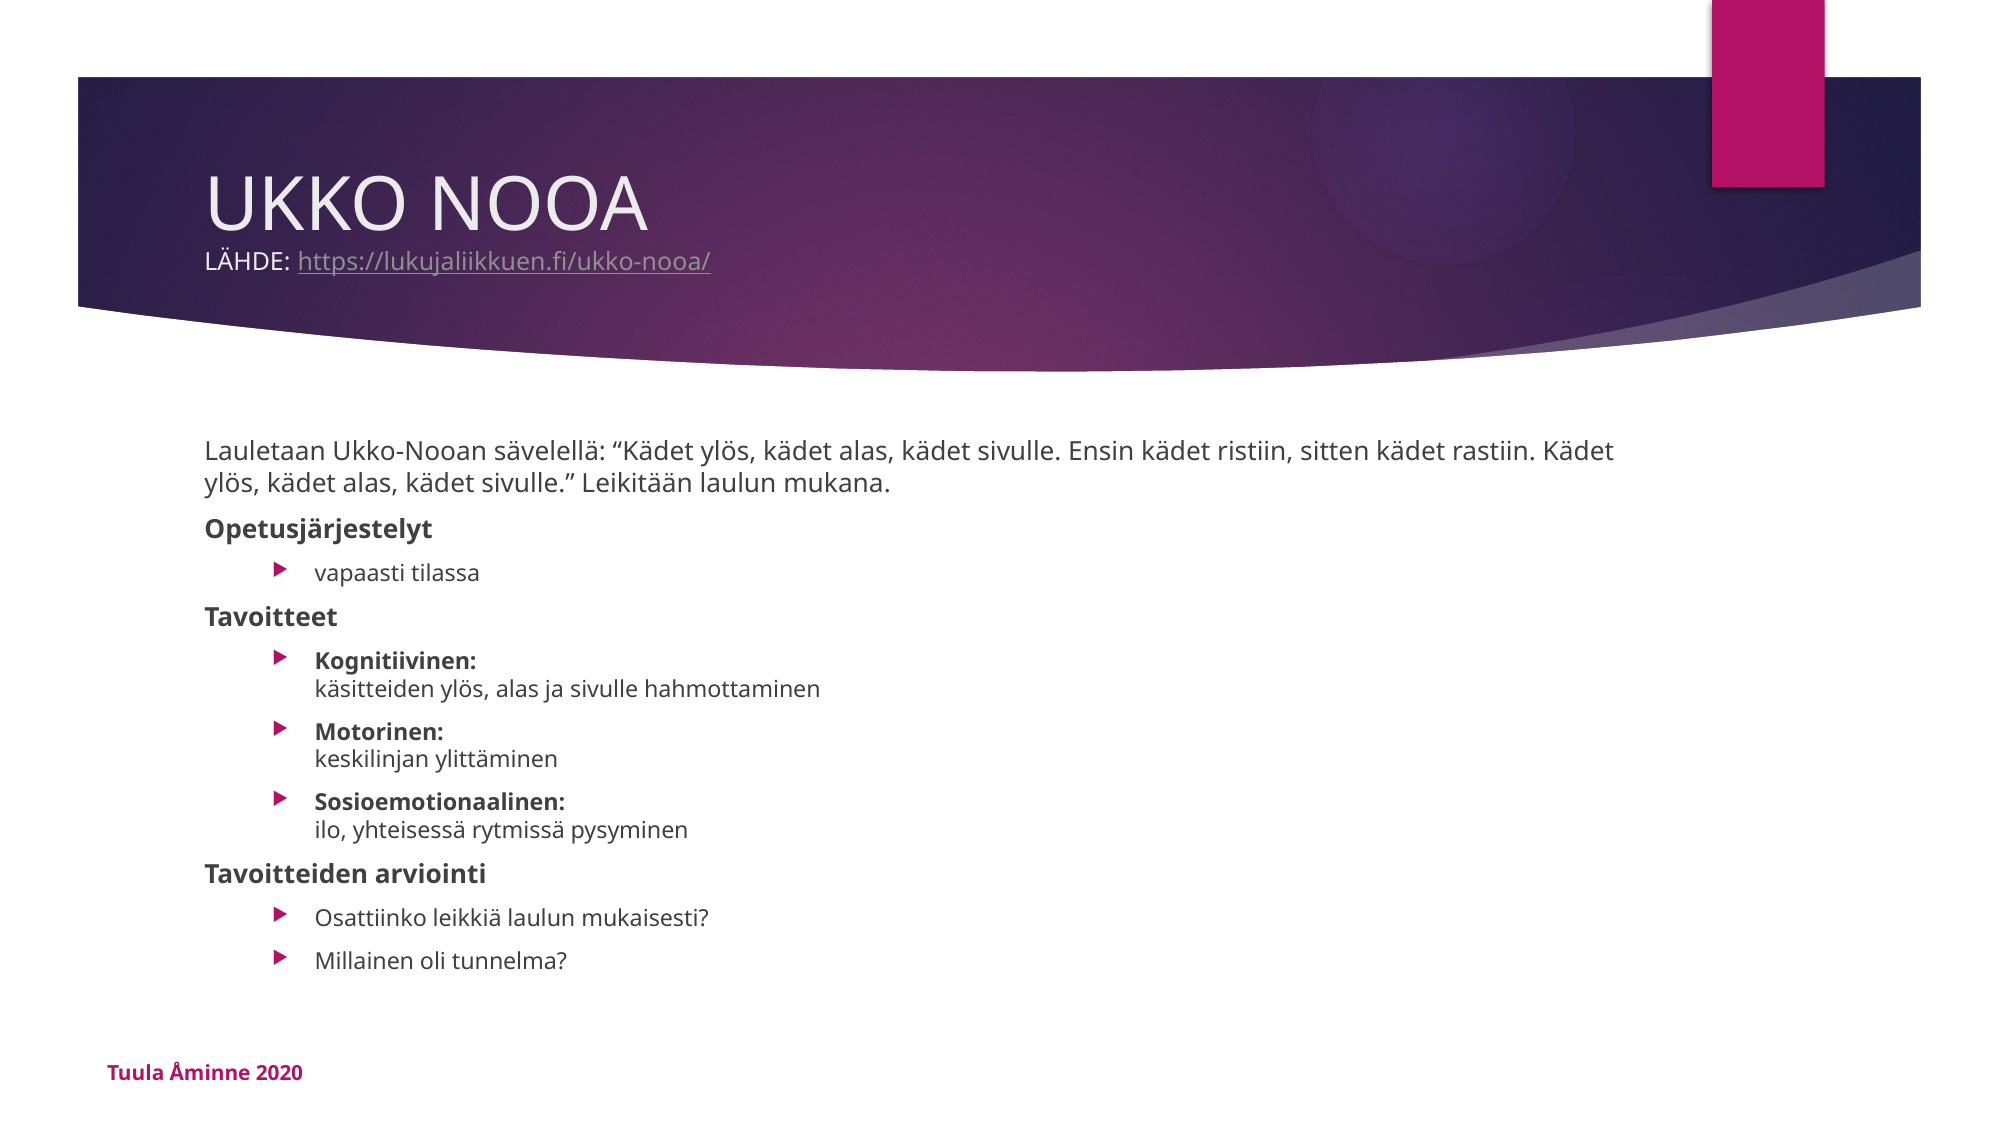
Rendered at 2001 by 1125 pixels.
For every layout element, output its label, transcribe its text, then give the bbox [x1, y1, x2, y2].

title UKKO NOOA LÄHDE: https://lukujaliikkuen.fi/ukko-nooa/ [189, 159, 1627, 276]
list Lauletaan Ukko-Nooan sävelellä: “Kädet ylös, kädet alas, kädet sivulle. Ensin kädet ristiin, sitten kädet rastiin. Kädet ylös, kädet alas, kädet sivulle.” Leikitään laulun mukana. Opetusjärjestelyt vapaasti tilassa Tavoitteet Kognitiivinen: käsitteiden ylös, alas ja sivulle hahmottaminen Motorinen: keskilinjan ylittäminen Sosioemotionaalinen: ilo, yhteisessä rytmissä pysyminen Tavoitteiden arviointi Osattiinko leikkiä laulun mukaisesti? Millainen oli tunnelma? [189, 427, 1638, 988]
footer Tuula Åminne 2020 [92, 1048, 726, 1099]
